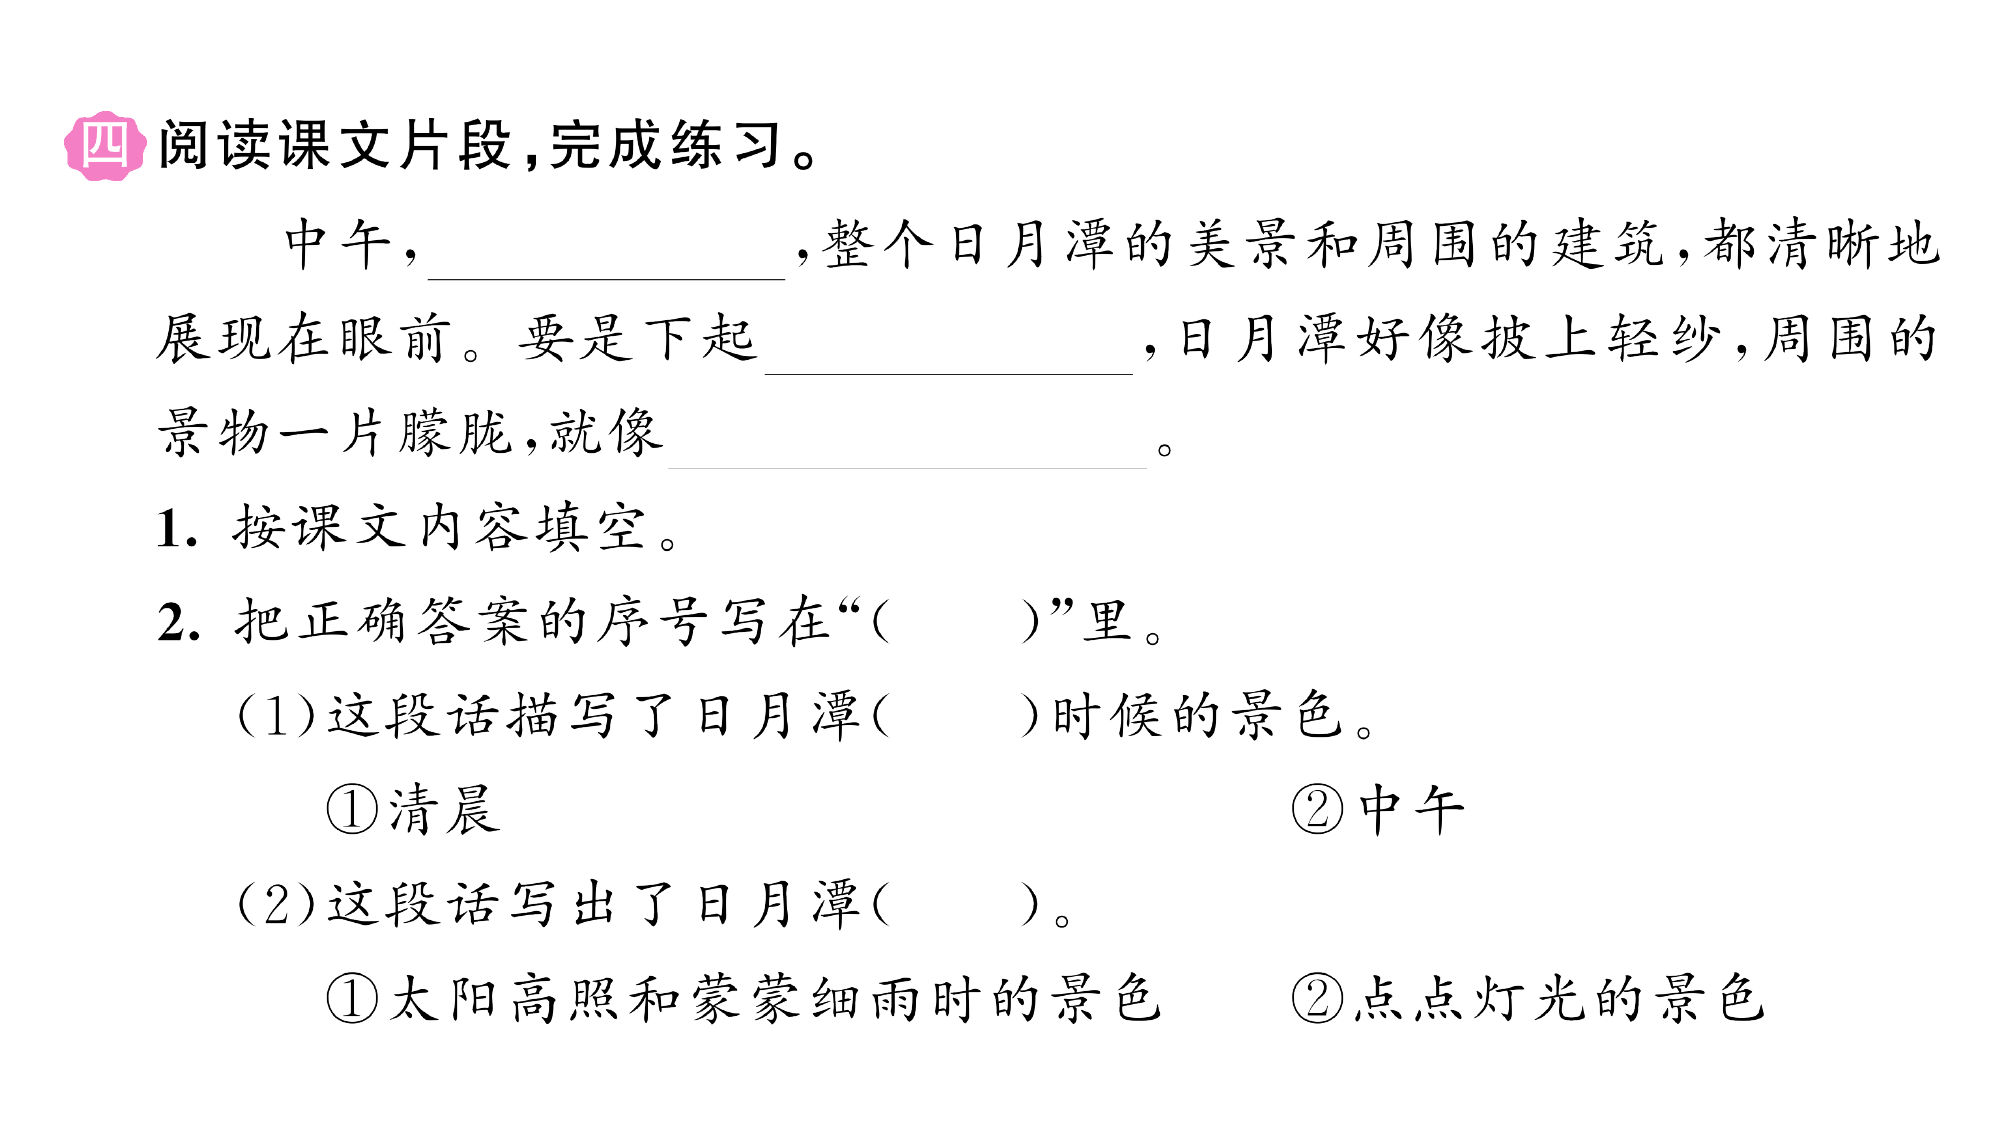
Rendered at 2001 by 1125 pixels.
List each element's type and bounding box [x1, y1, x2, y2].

picture [59, 94, 1950, 1042]
